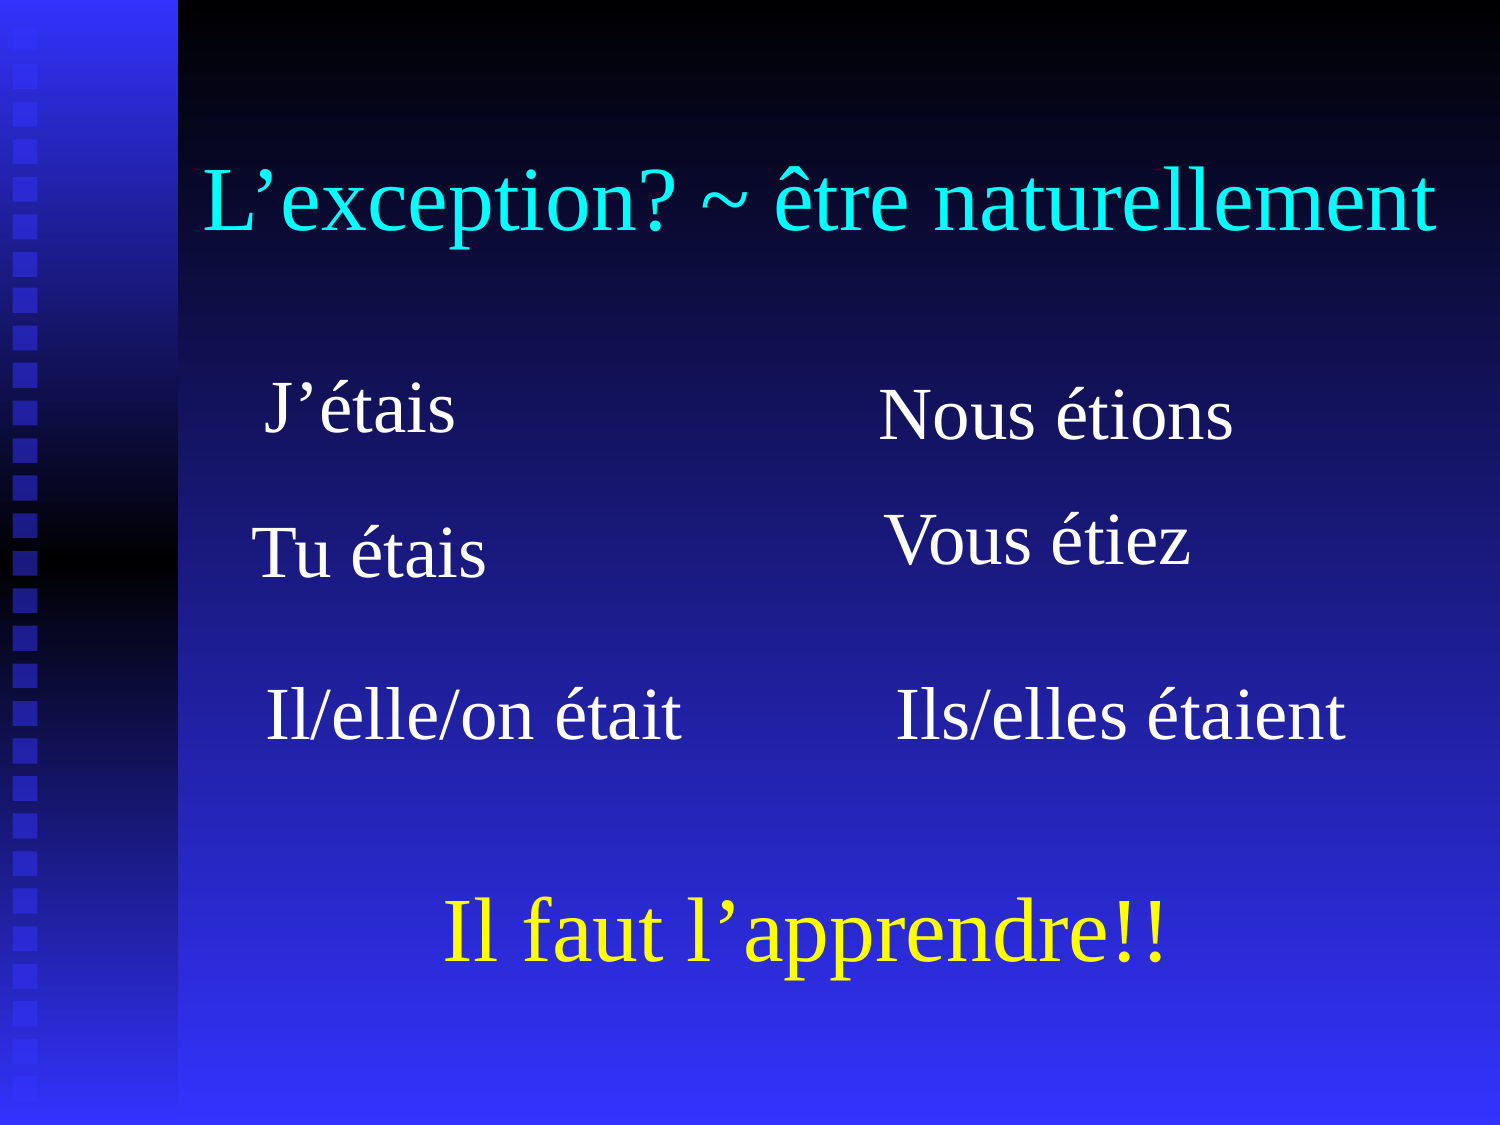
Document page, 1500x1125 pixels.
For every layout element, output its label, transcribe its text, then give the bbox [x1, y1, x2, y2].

text_box Vous étiez [868, 482, 1208, 587]
text_box J’étais [250, 350, 472, 456]
text_box Tu étais [236, 494, 503, 600]
text_box Il/elle/on était [250, 657, 699, 762]
text_box Nous étions [863, 357, 1250, 462]
title L’exception? ~ être naturellement [187, 99, 1463, 288]
text_box Il faut l’apprendre!! [427, 862, 1187, 988]
text_box Ils/elles étaient [880, 657, 1362, 762]
